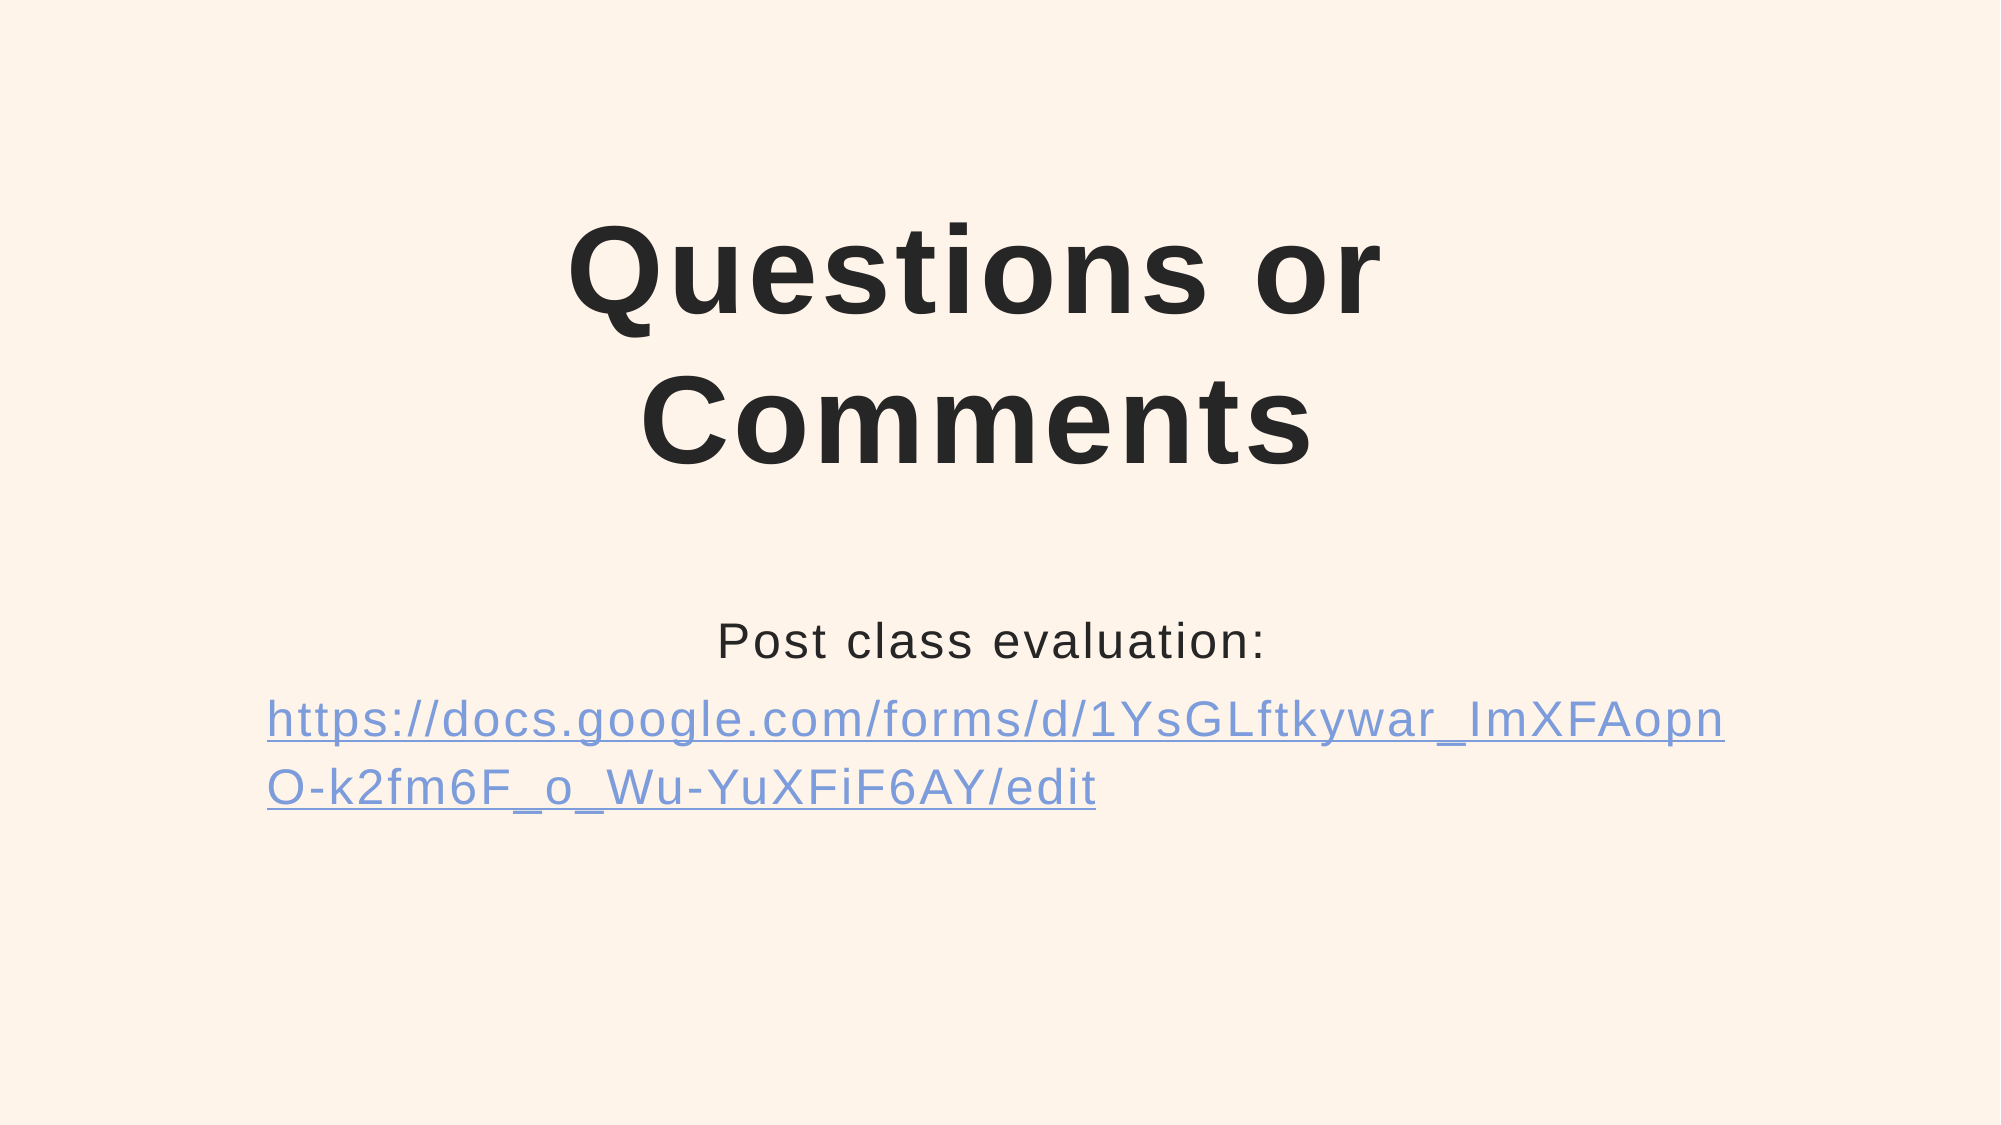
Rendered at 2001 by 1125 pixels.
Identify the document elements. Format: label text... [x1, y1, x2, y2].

title Questions or Comments [200, 94, 1750, 495]
subtitle Post class evaluation: https://docs.google.com/forms/d/1YsGLftkywar_ImXFAopnO-k2fm6F_o_Wu-YuXFiF6AY/edit [249, 590, 1750, 863]
